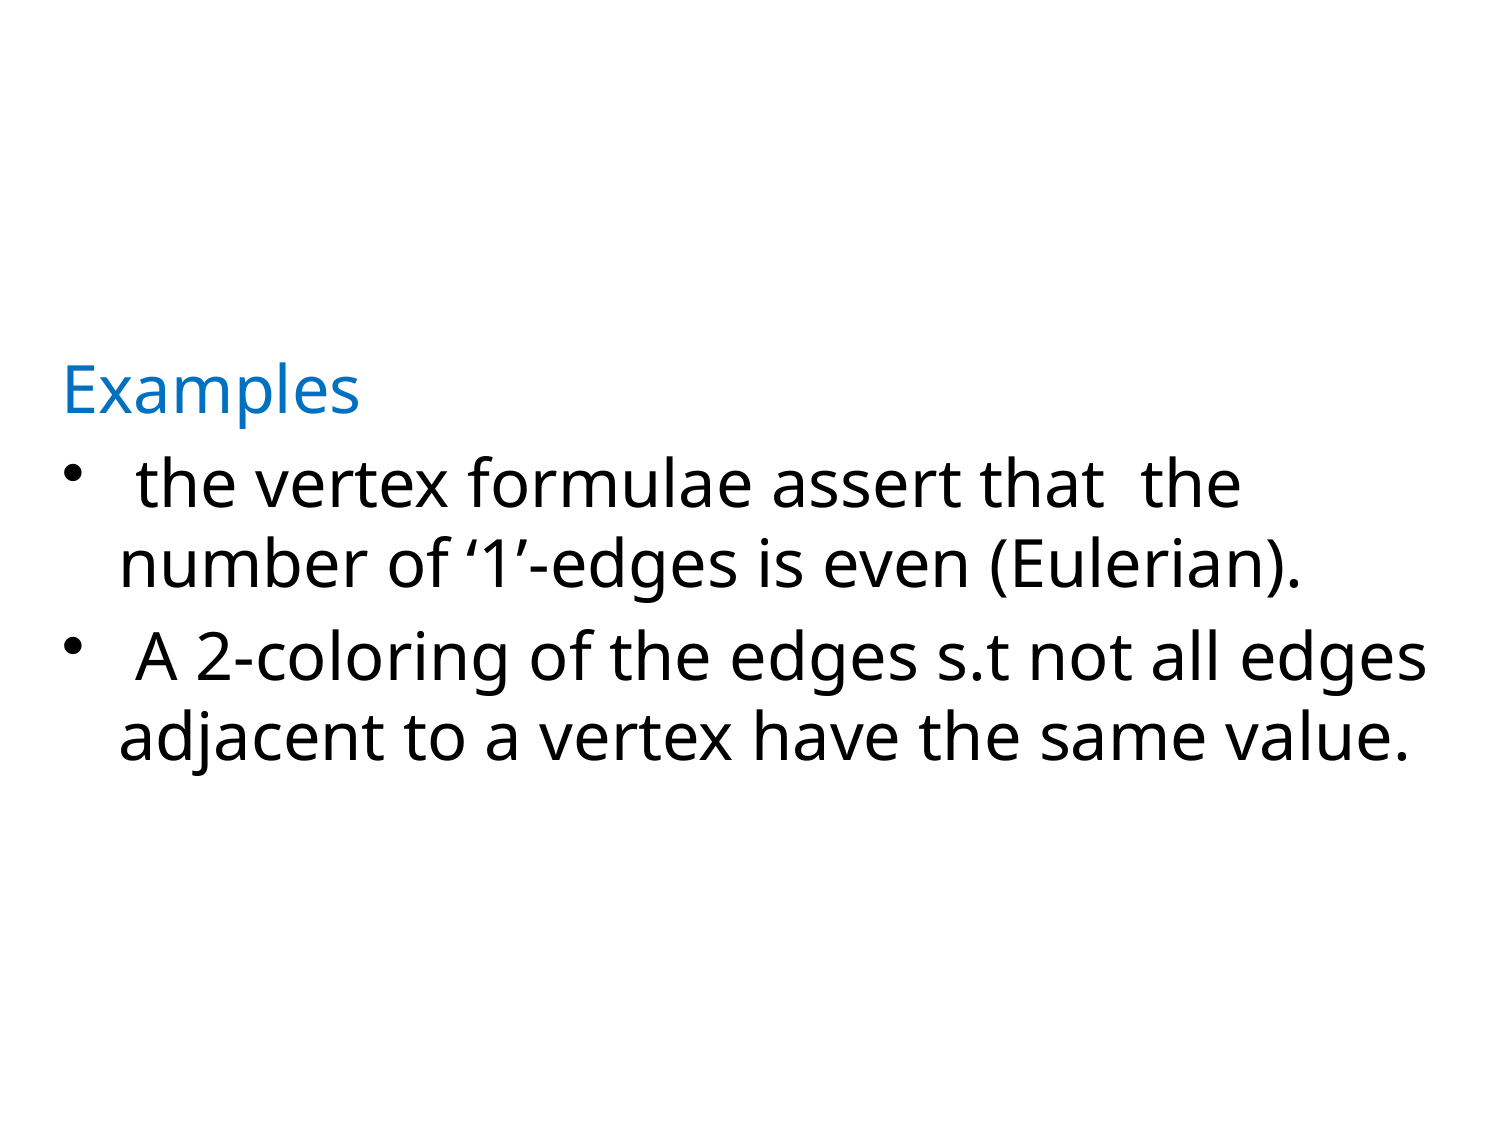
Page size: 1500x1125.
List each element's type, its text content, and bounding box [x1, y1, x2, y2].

list Examples the vertex formulae assert that the number of ‘1’-edges is even (Eulerian). A 2-coloring of the edges s.t not all edges adjacent to a vertex have the same value. [46, 339, 1454, 1067]
